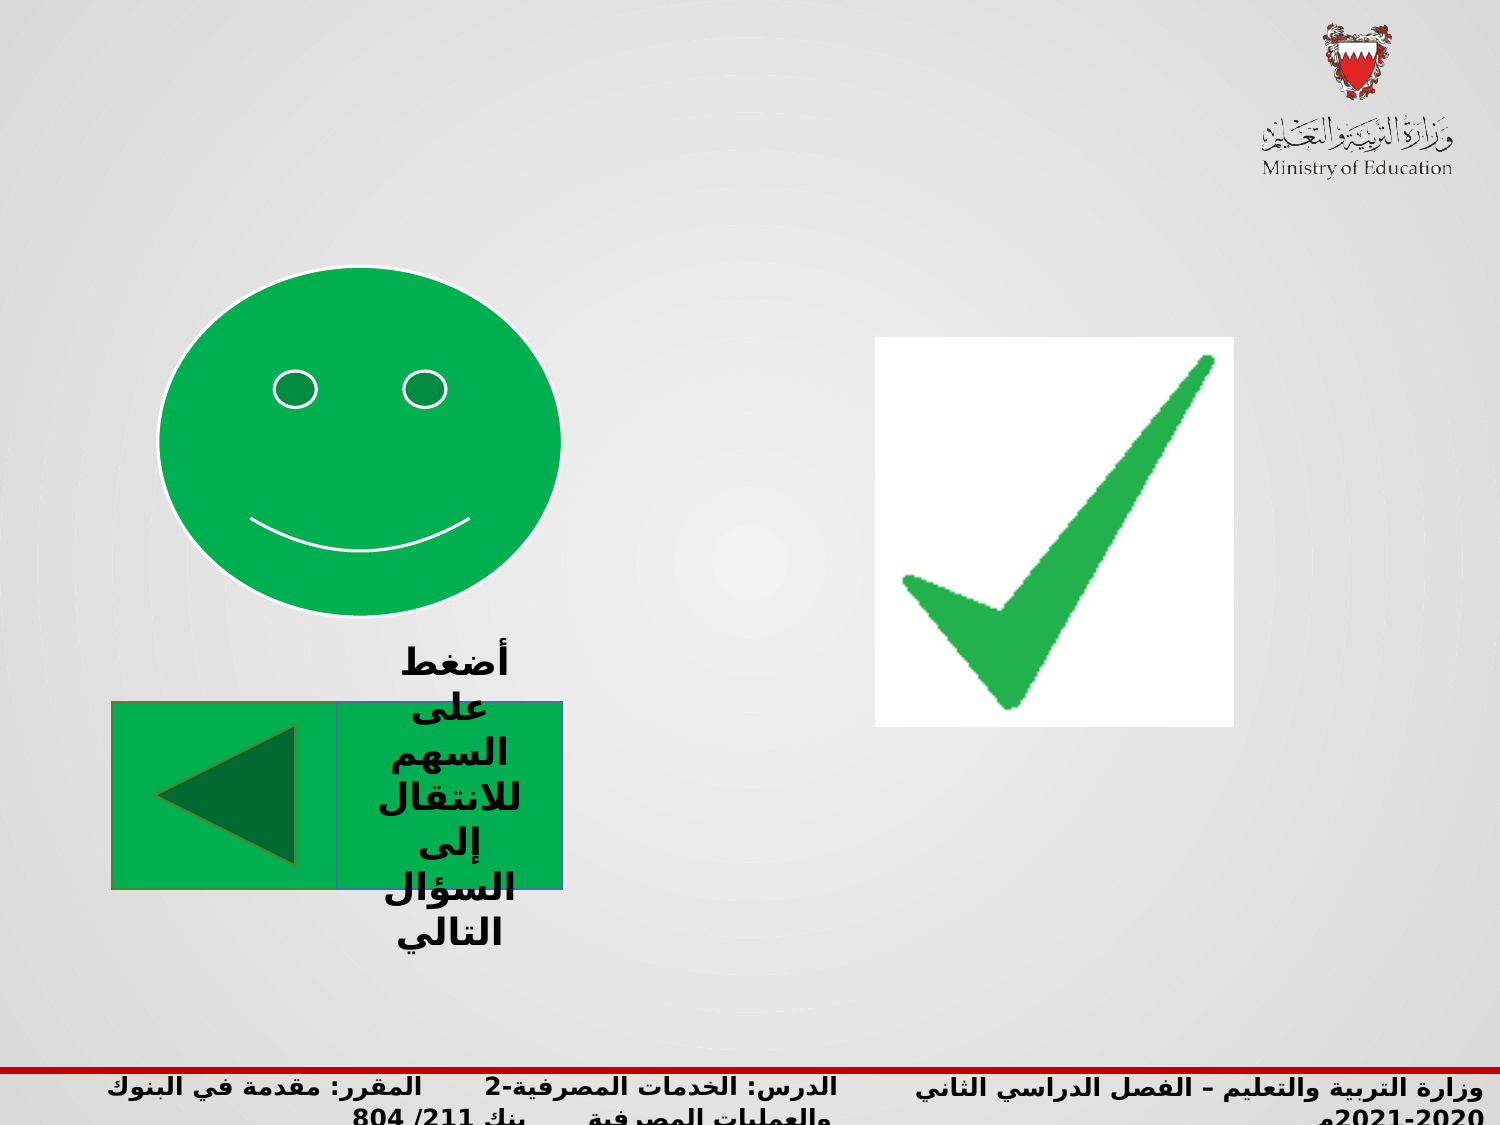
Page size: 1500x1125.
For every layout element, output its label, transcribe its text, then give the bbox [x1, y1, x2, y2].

text_box الدرس: الخدمات المصرفية-2 المقرر: مقدمة في البنوك والعمليات المصرفية بنك 211/ 804 [0, 1077, 854, 1124]
picture [1224, 0, 1496, 208]
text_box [112, 266, 1233, 890]
text_box وزارة التربية والتعليم – الفصل الدراسي الثاني 2020-2021م [880, 1071, 1500, 1125]
